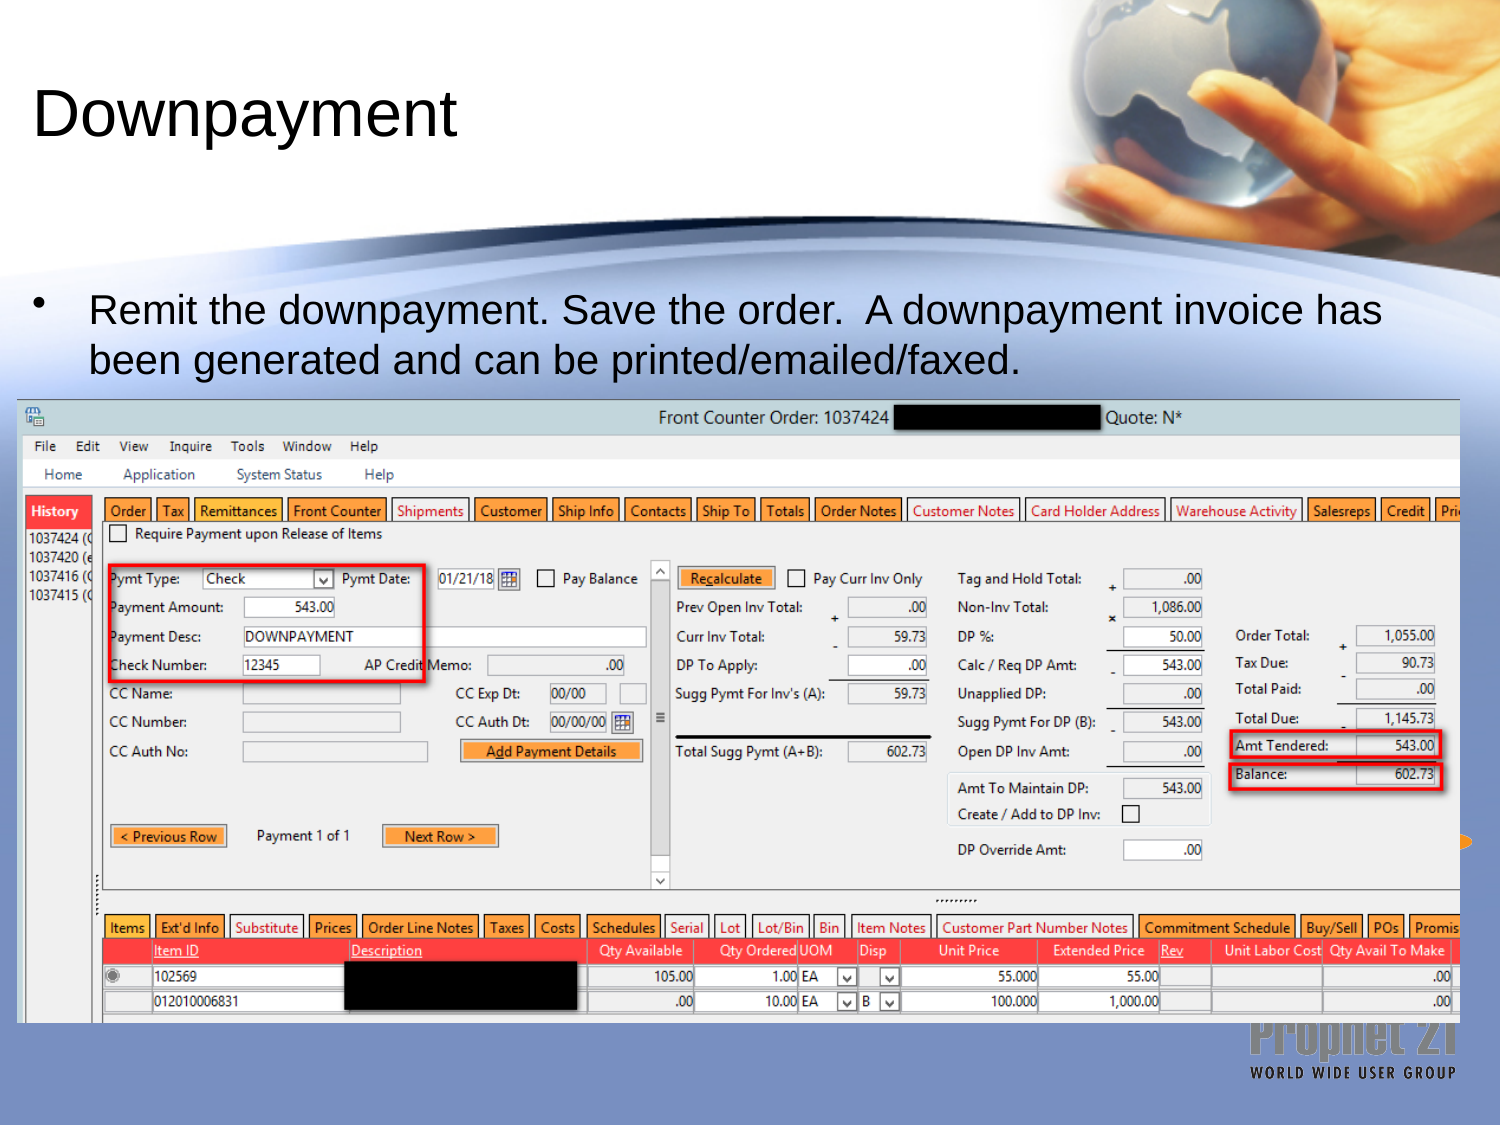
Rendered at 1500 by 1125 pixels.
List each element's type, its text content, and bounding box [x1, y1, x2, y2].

picture [0, 0, 1500, 1125]
title Downpayment [17, 3, 1138, 216]
list Remit the downpayment. Save the order. A downpayment invoice has been generated and can be printed/emailed/faxed. [17, 275, 1488, 375]
